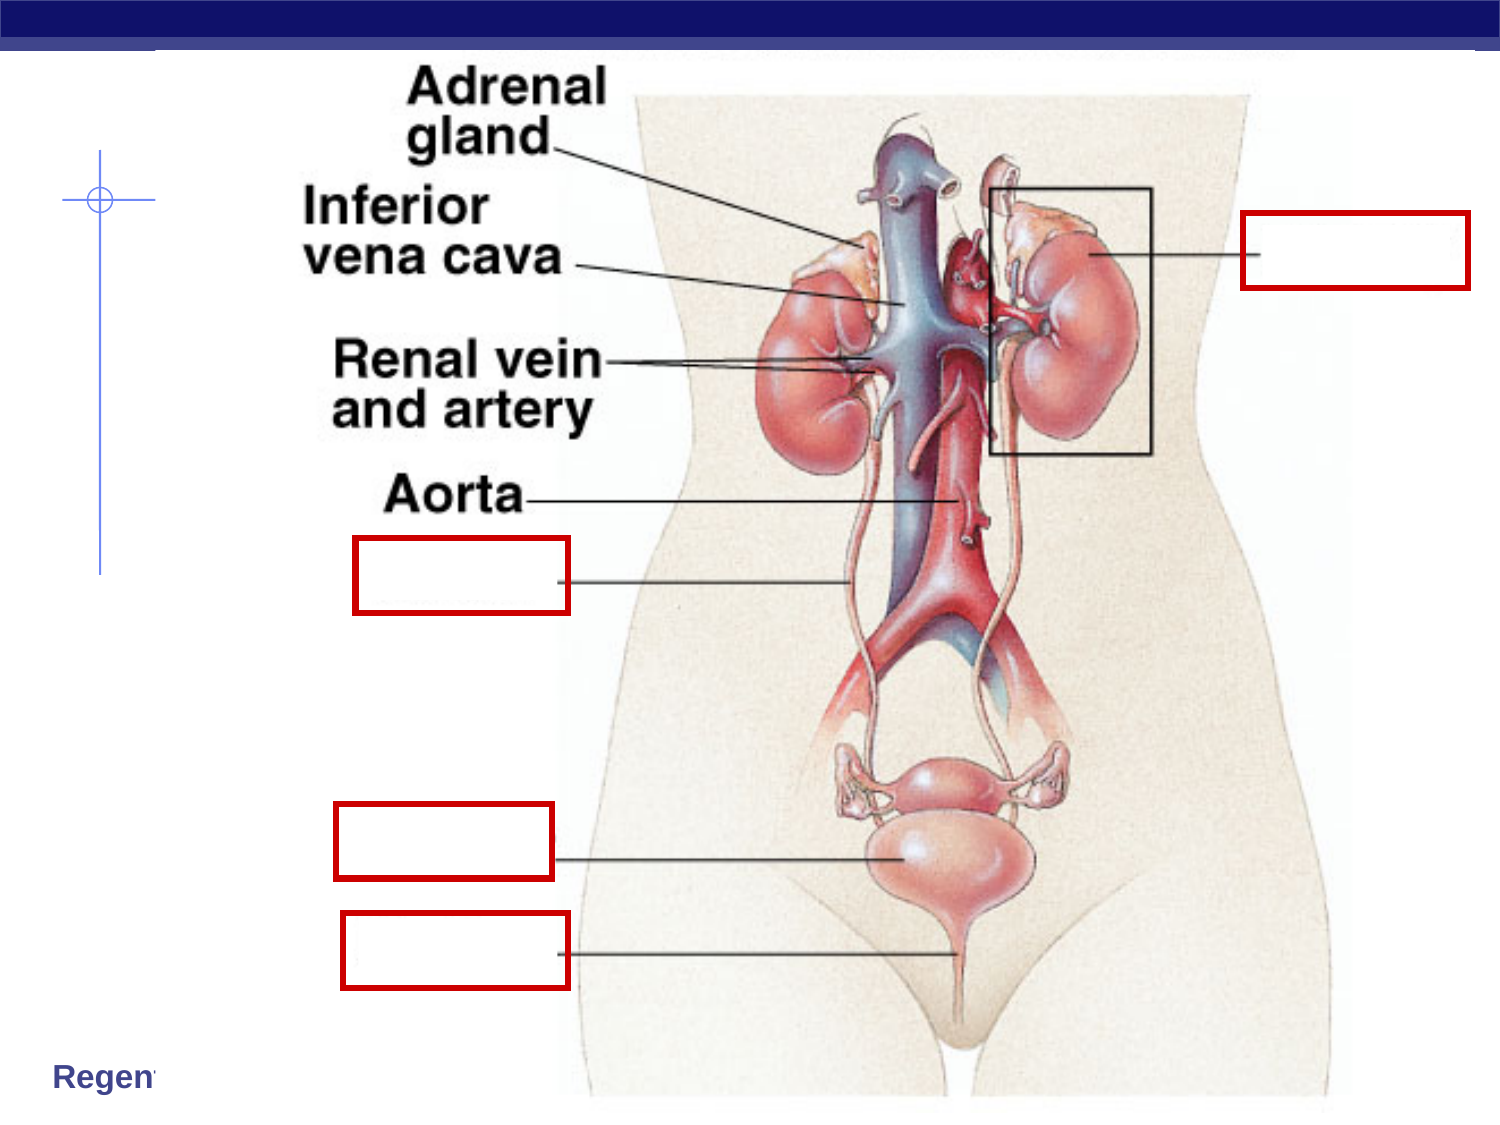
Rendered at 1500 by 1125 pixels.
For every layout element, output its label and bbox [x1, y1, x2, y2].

text_box [155, 49, 1476, 1114]
